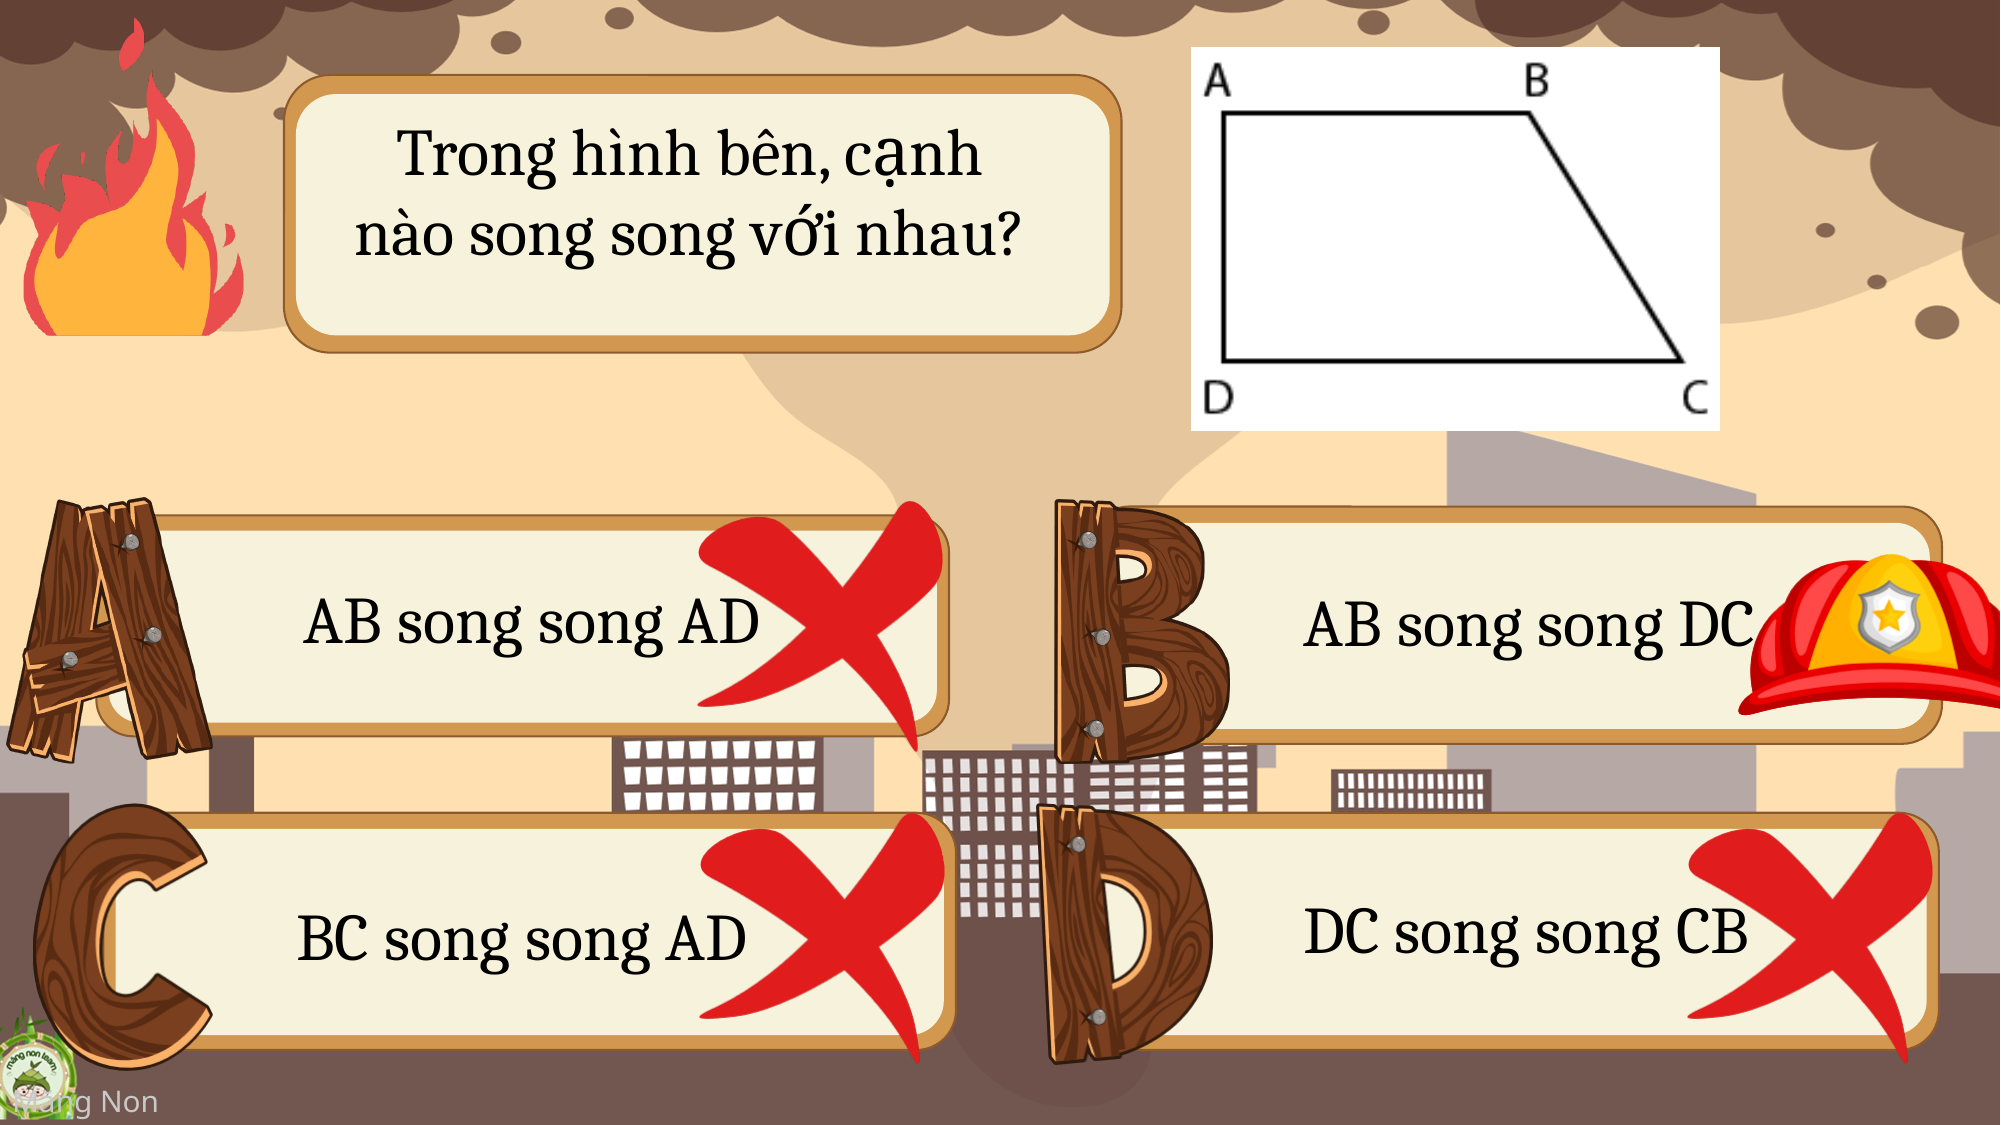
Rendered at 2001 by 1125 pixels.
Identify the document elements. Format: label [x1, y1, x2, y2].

text_box [1230, 506, 1943, 744]
text_box [1213, 812, 1939, 1050]
text_box [213, 515, 697, 737]
text_box [213, 812, 956, 1050]
text_box [943, 515, 949, 737]
picture [0, 0, 2000, 1125]
text_box [283, 74, 1122, 353]
